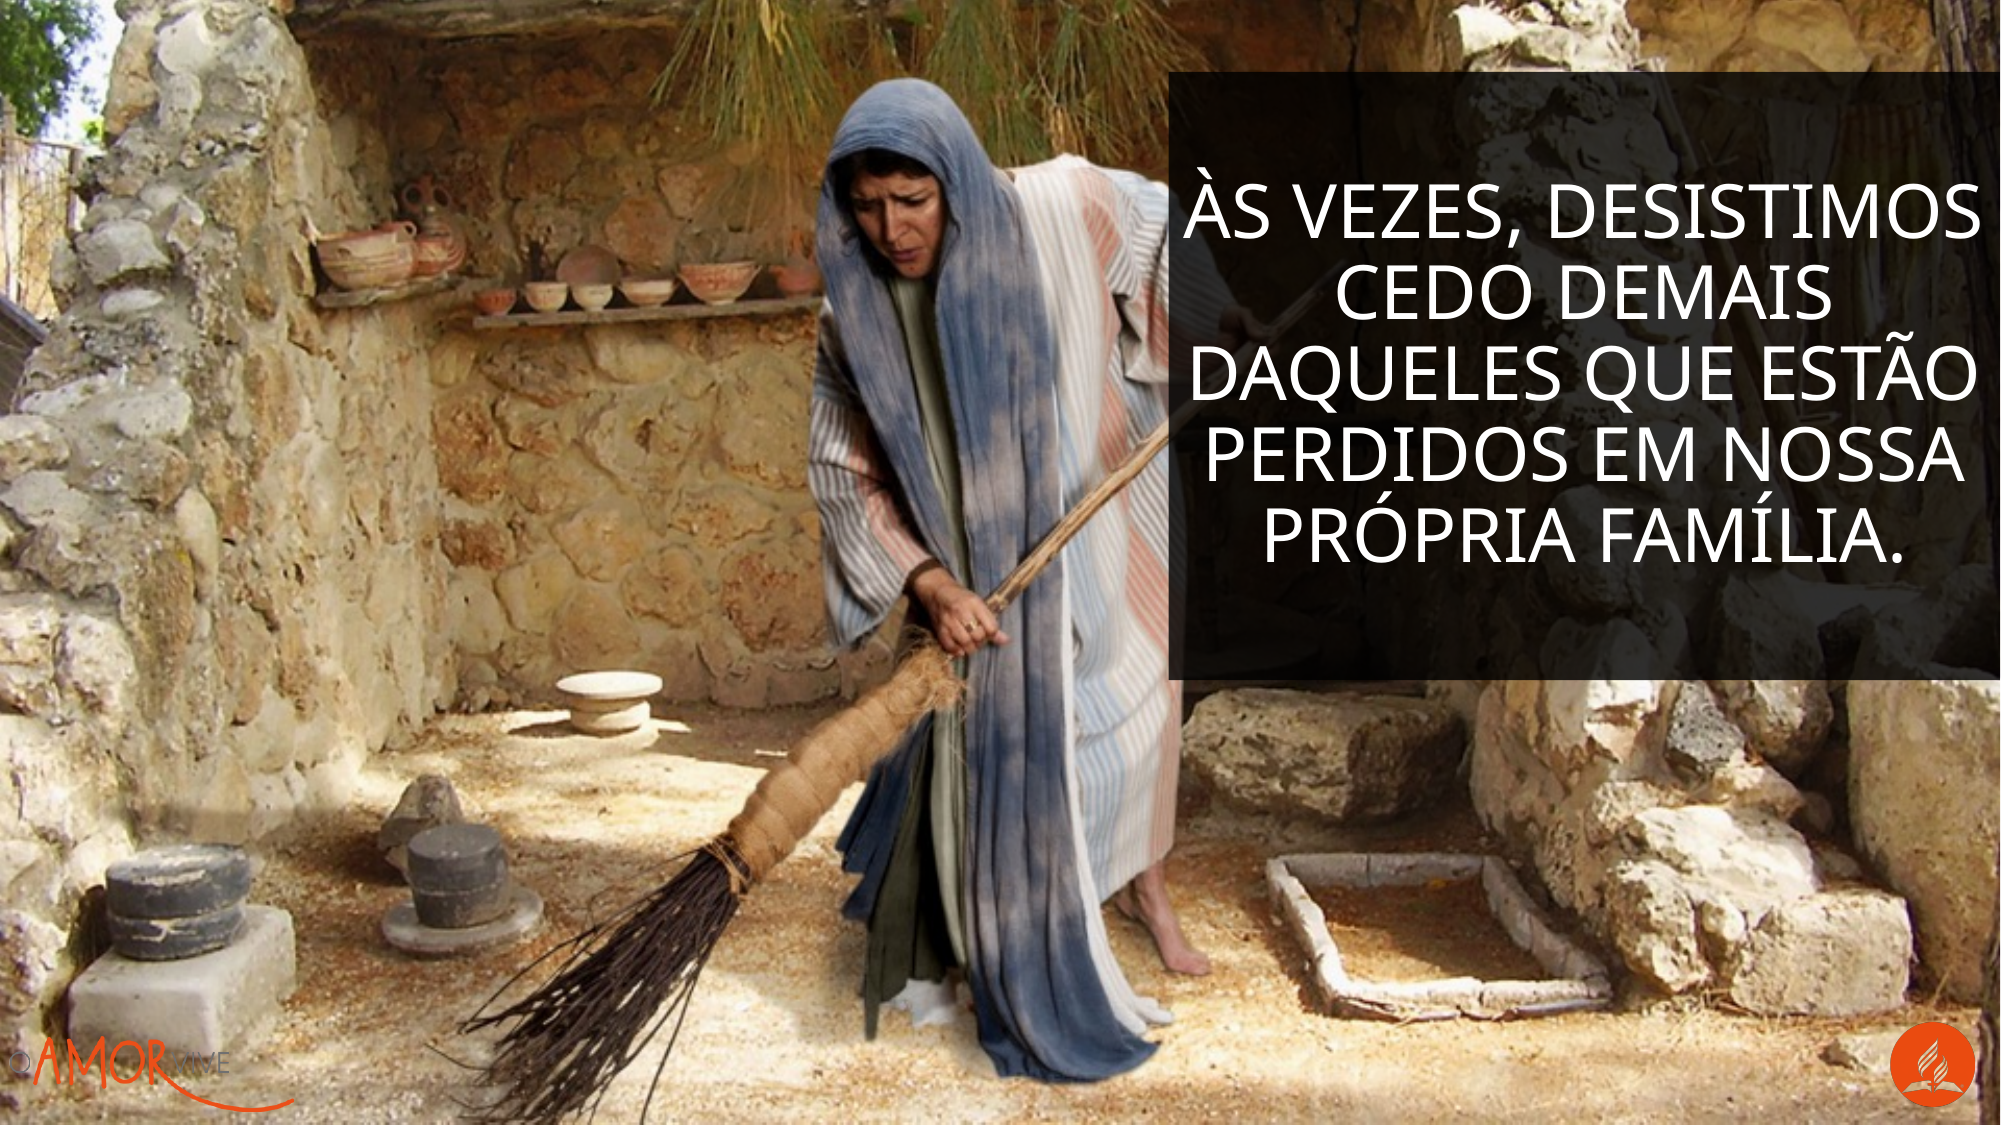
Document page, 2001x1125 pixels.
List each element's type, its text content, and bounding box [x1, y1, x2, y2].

picture [0, 0, 2001, 1125]
list Às vezes, desistimos cedo demais daqueles que estão perdidos em nossa própria família. [1168, 71, 2000, 681]
